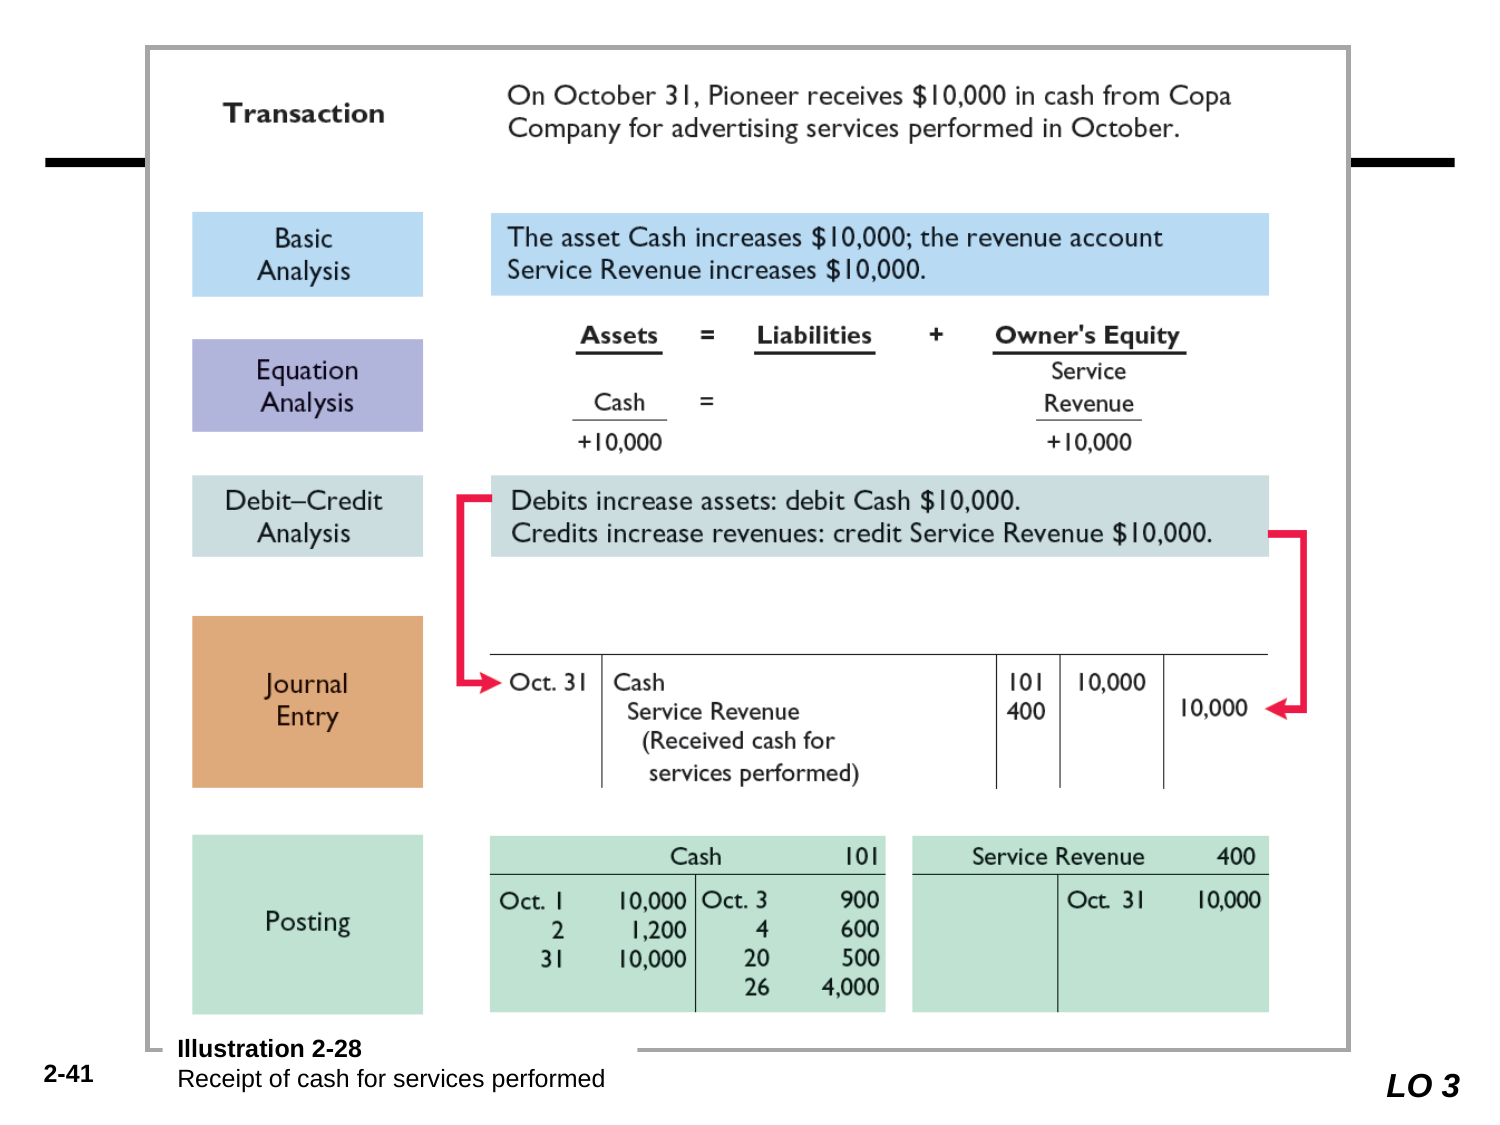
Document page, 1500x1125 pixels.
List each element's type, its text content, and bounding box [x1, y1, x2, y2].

text_box LO 3 [1324, 1057, 1475, 1112]
text_box Illustration 2-28 Receipt of cash for services performed [162, 1055, 638, 1100]
picture [149, 49, 1347, 1048]
